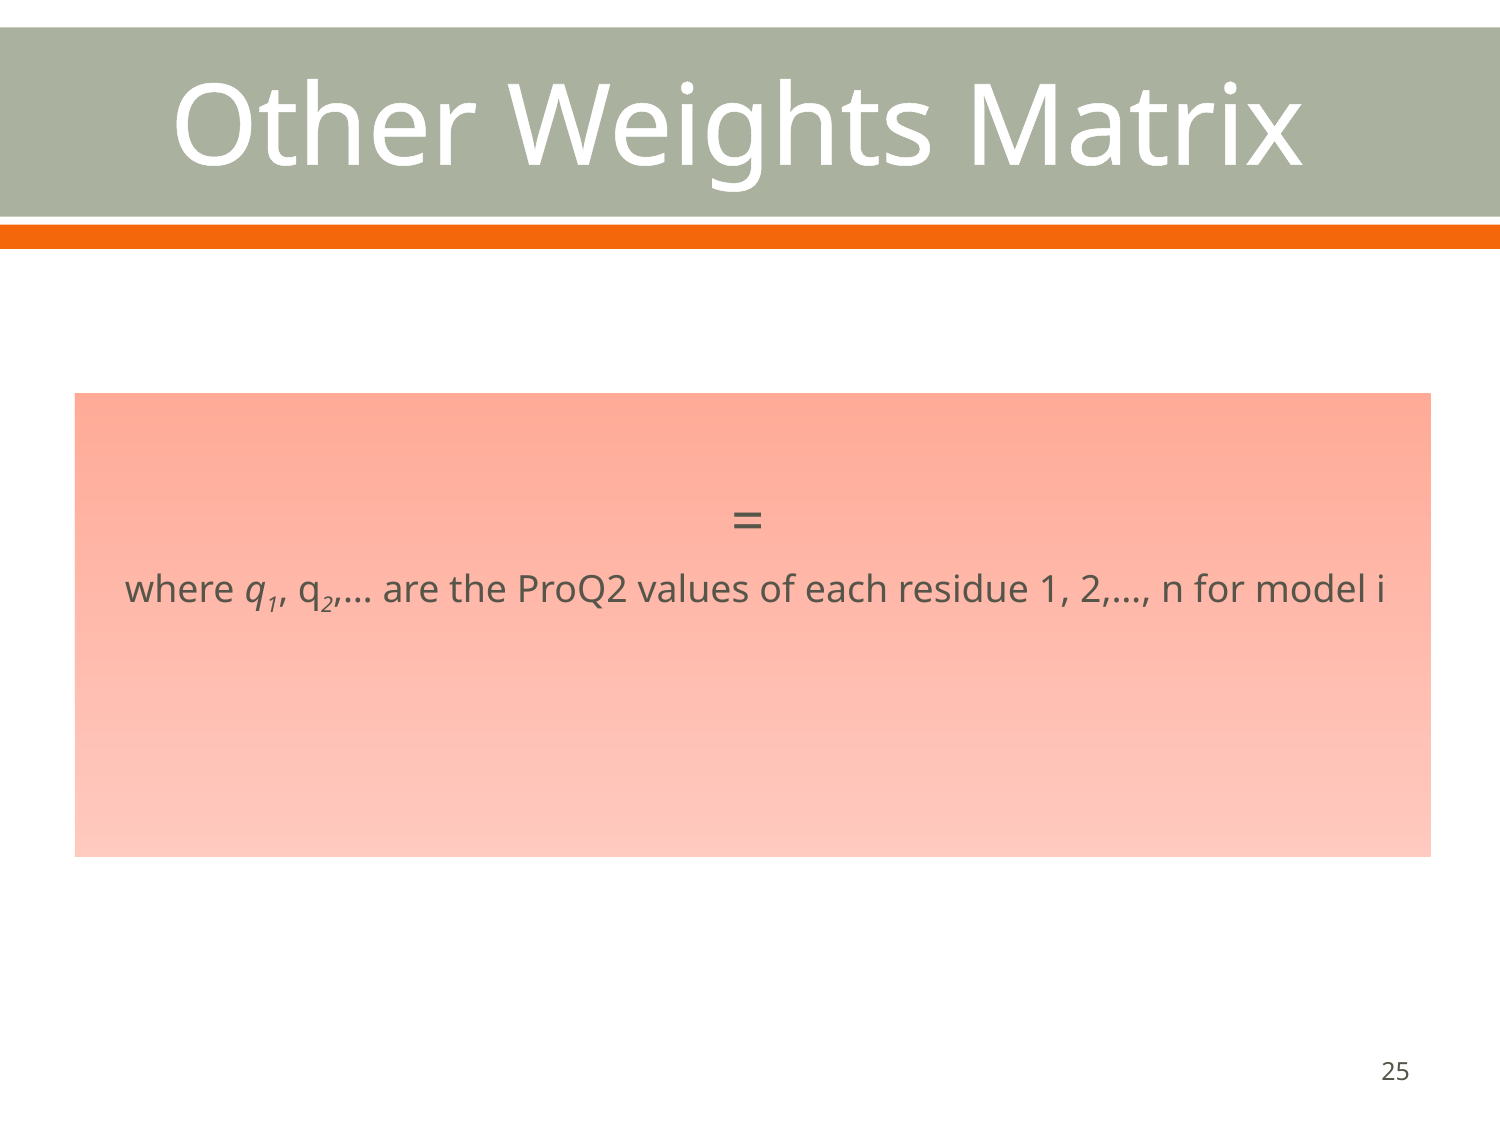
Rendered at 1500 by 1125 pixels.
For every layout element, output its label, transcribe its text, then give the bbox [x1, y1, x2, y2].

slide_number 25 [1074, 1042, 1425, 1103]
title Other Weights Matrix [137, 24, 1338, 215]
